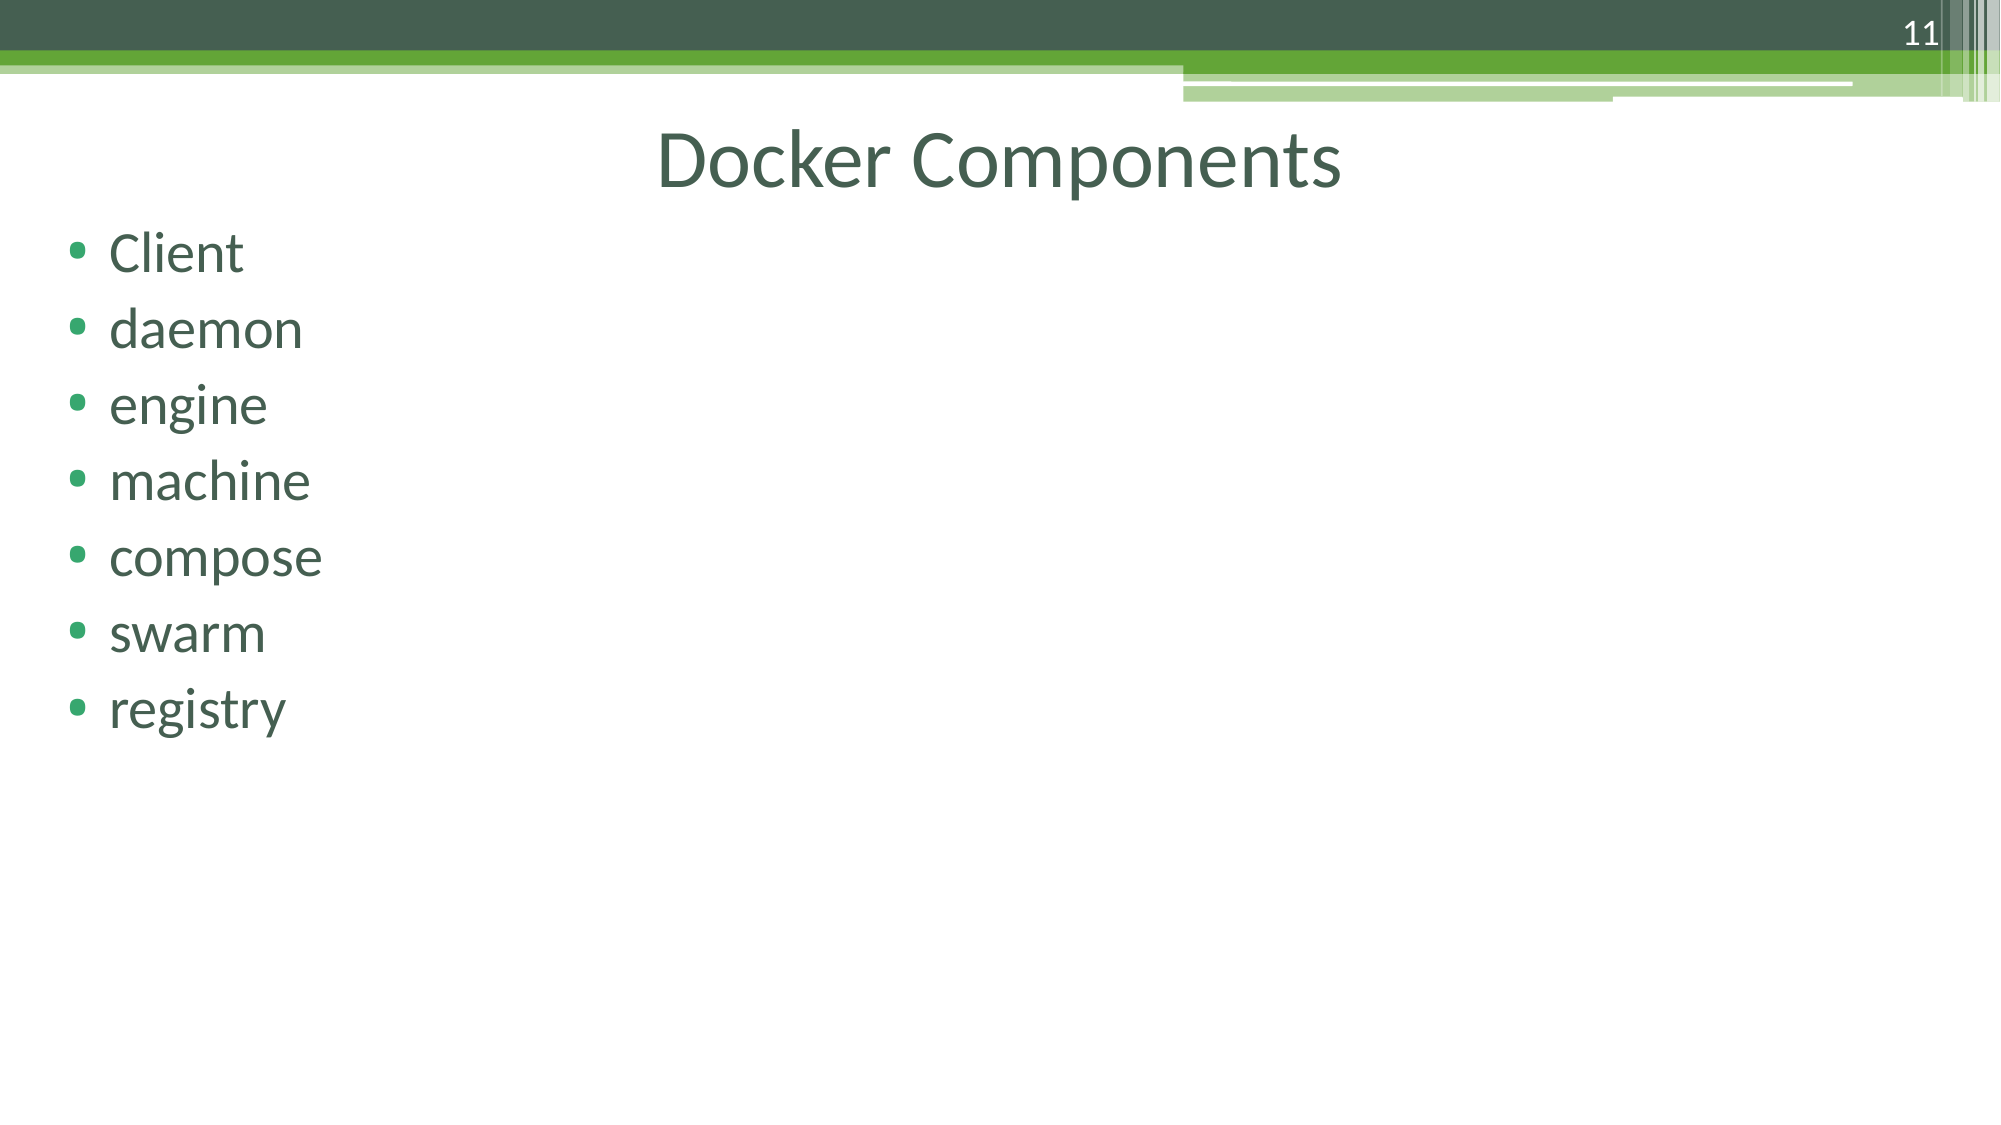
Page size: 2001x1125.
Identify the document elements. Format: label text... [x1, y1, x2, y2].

slide_number 11 [1788, 0, 1955, 61]
list Client daemon engine machine compose swarm registry [34, 206, 1966, 916]
title Docker Components [99, 66, 1900, 242]
